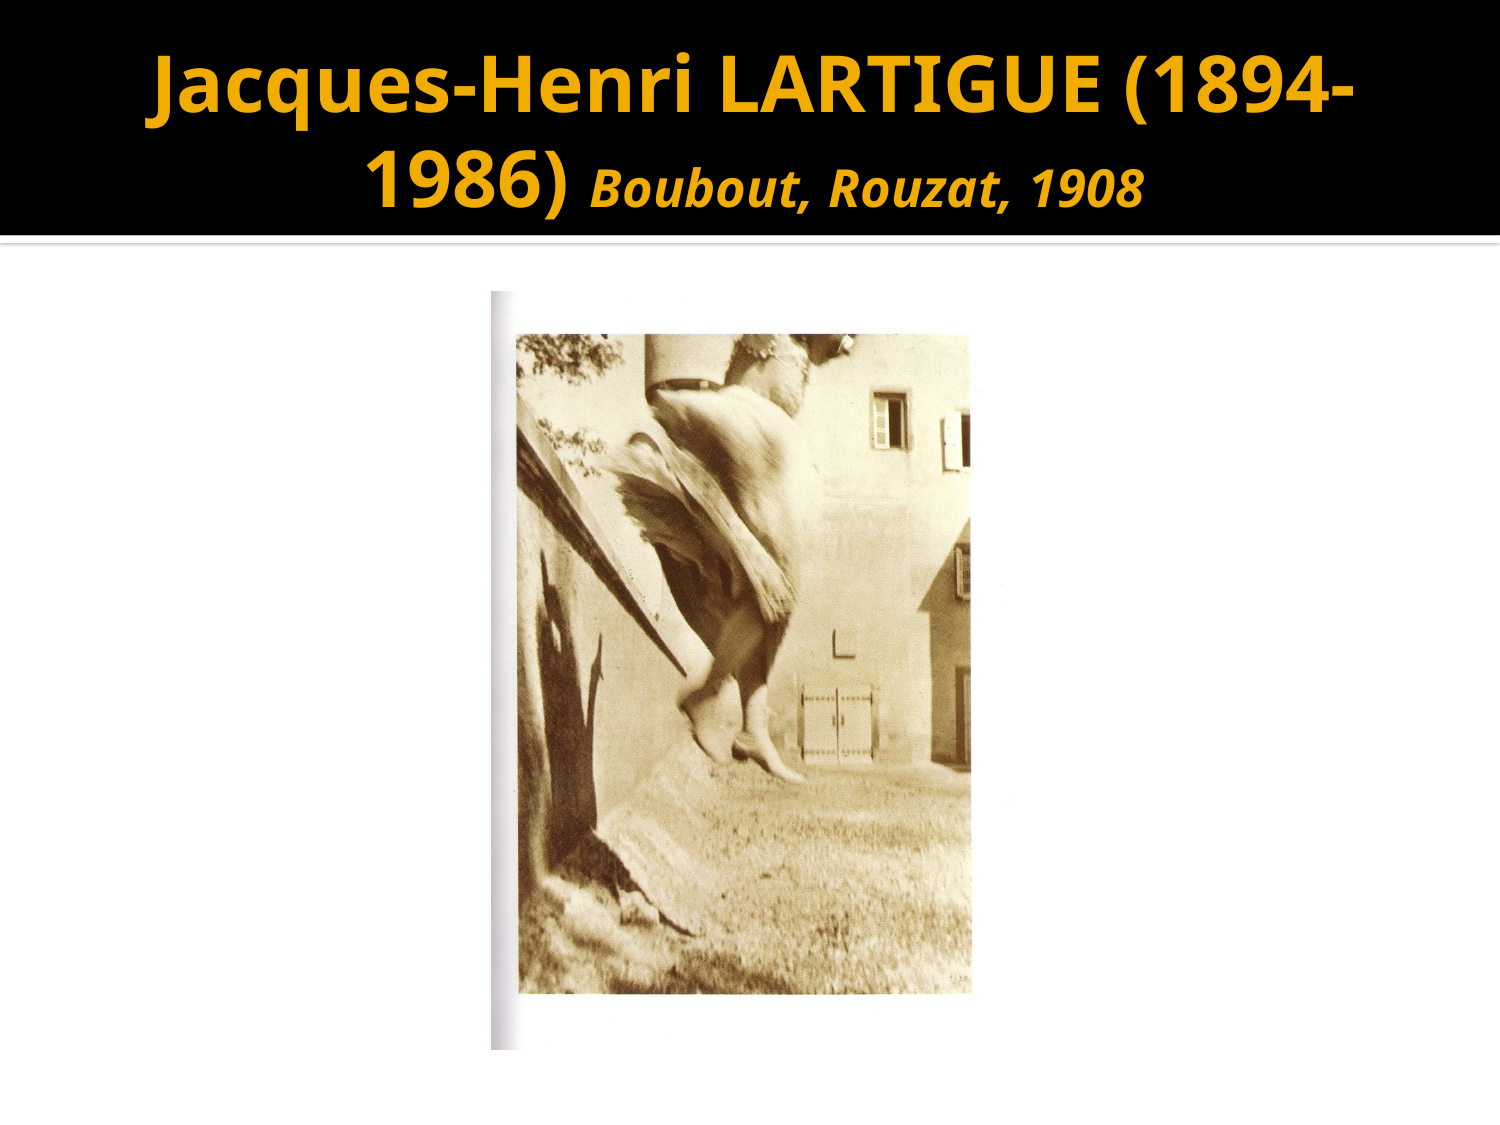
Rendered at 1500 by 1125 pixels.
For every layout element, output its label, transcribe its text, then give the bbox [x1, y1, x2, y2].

title Jacques-Henri LARTIGUE (1894-1986) Boubout, Rouzat, 1908 [75, 25, 1425, 231]
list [491, 291, 1009, 1050]
